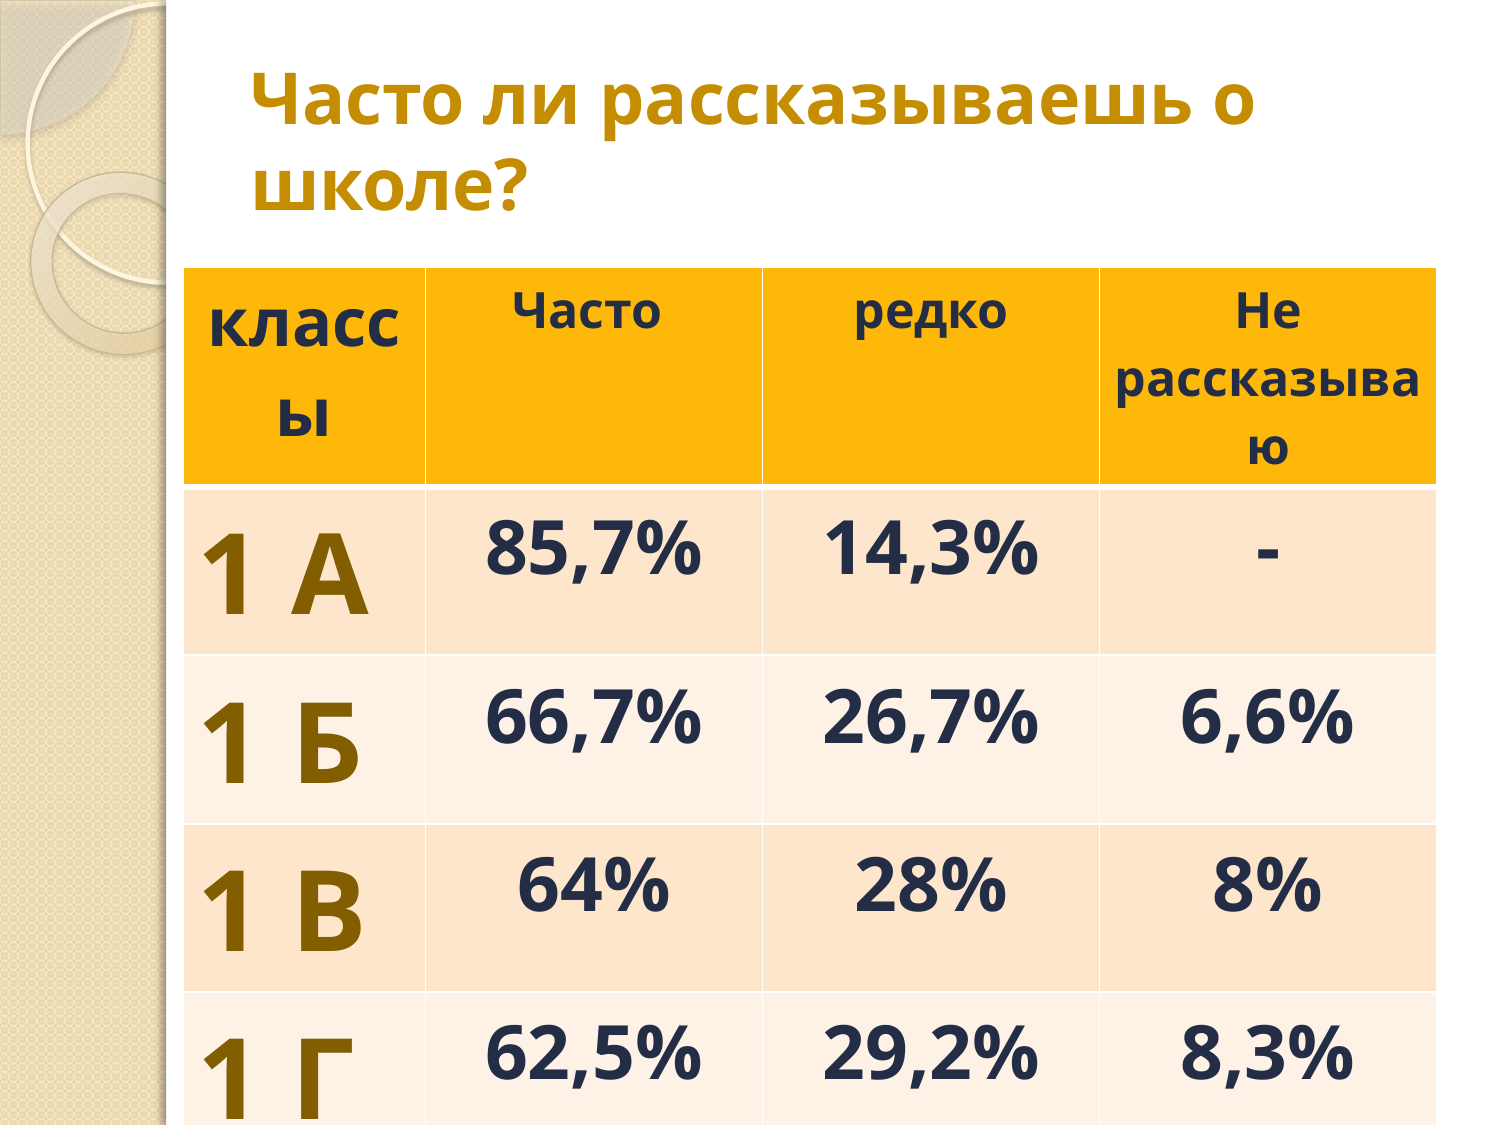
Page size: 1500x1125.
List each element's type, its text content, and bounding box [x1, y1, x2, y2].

title Часто ли рассказываешь о школе? [235, 45, 1466, 233]
table_cell 8% [1100, 825, 1436, 991]
table_cell 1 А [184, 490, 425, 654]
table_cell 29,2% [763, 993, 1099, 1125]
table_cell 26,7% [763, 656, 1099, 823]
table_header редко [763, 268, 1099, 484]
table_cell 1 Г [184, 993, 425, 1125]
table_cell 85,7% [426, 490, 762, 654]
table_header классы [184, 268, 425, 484]
table_cell 8,3% [1100, 993, 1436, 1125]
table_cell - [1100, 490, 1436, 654]
table_cell 66,7% [426, 656, 762, 823]
table_header Не рассказываю [1100, 268, 1436, 484]
table_cell 1 В [184, 825, 425, 991]
table_cell 6,6% [1100, 656, 1436, 823]
table_cell 62,5% [426, 993, 762, 1125]
table_cell 64% [426, 825, 762, 991]
table_cell 28% [763, 825, 1099, 991]
table_header Часто [426, 268, 762, 484]
table_cell 1 Б [184, 656, 425, 823]
table_cell 14,3% [763, 490, 1099, 654]
